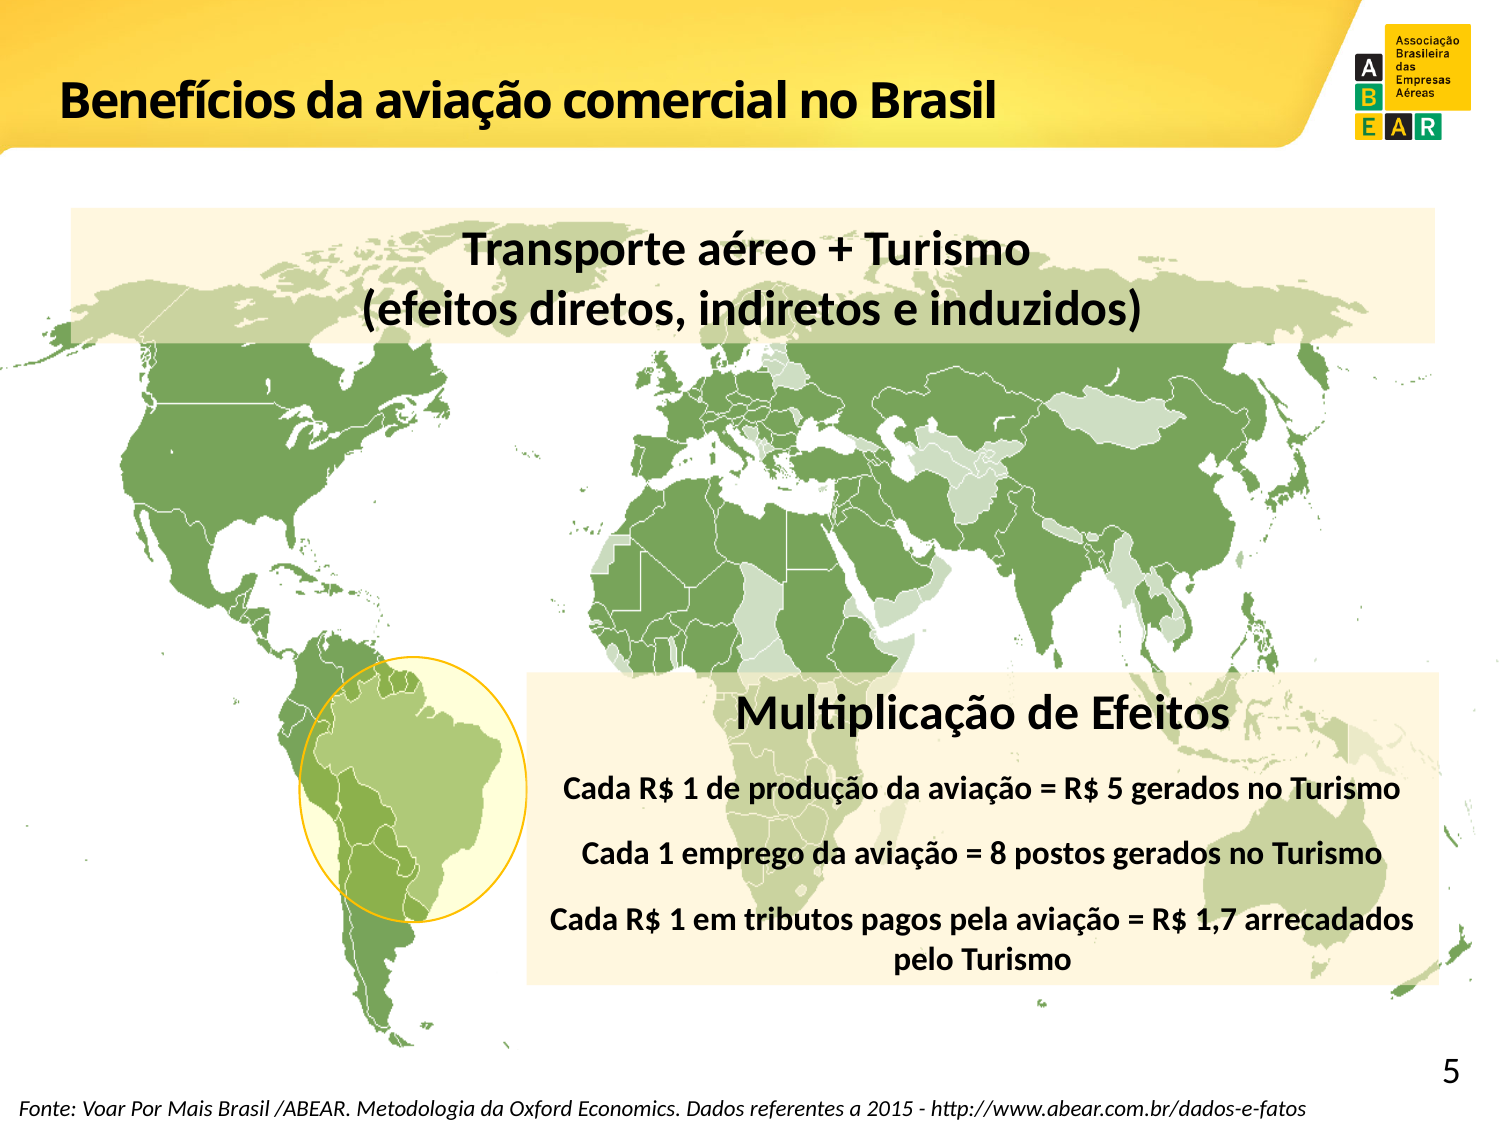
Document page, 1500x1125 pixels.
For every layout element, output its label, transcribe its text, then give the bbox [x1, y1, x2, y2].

text_box Fonte: Voar Por Mais Brasil /ABEAR. Metodologia da Oxford Economics. Dados referentes a 2015 - http://www.abear.com.br/dados-e-fatos [3, 1085, 1453, 1125]
text_box 5 [1427, 1050, 1486, 1099]
picture [0, 0, 1500, 1050]
